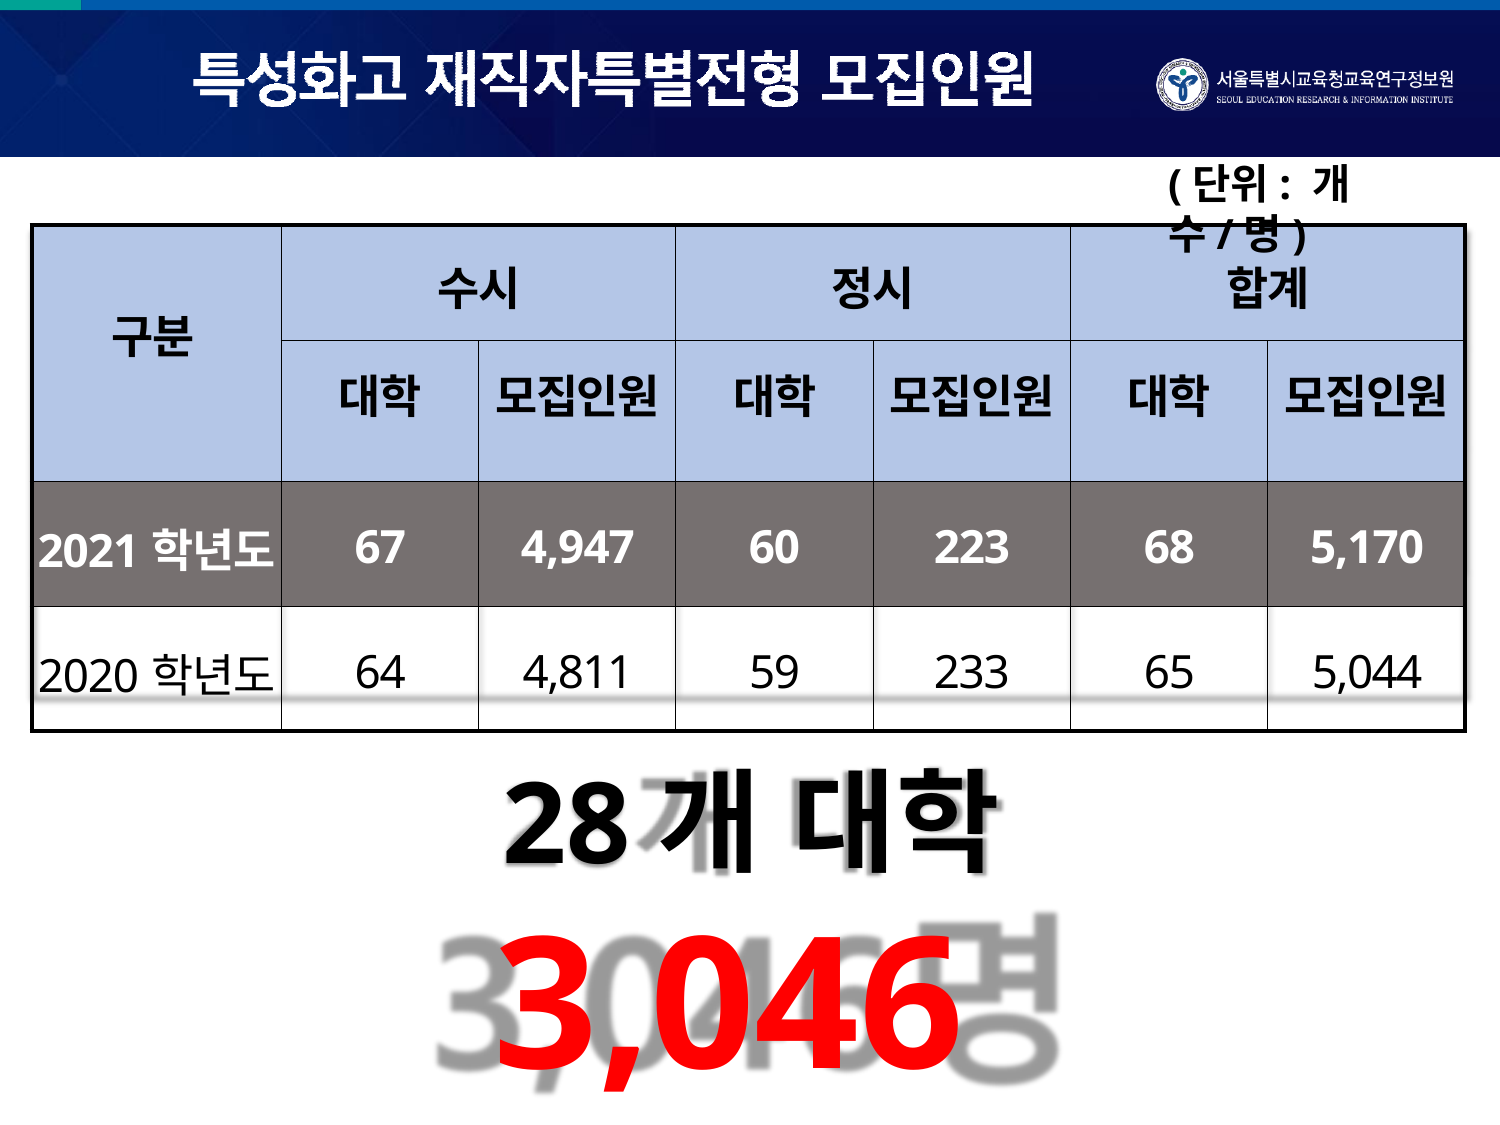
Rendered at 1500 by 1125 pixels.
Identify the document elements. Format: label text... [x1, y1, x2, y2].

text_box [1467, 224, 1476, 708]
table_cell 4,811 [479, 607, 675, 713]
table_cell 4,947 [479, 482, 675, 606]
table_cell 67 [282, 482, 478, 606]
table_cell 대학 [1071, 341, 1267, 481]
table_cell 2021학년도 [34, 482, 281, 606]
text_box [24, 224, 30, 708]
table_cell 60 [676, 482, 873, 606]
table_header 합계 [1071, 227, 1463, 340]
table_header 정시 [676, 227, 1070, 340]
table_cell 5,044 [1268, 607, 1463, 729]
table_cell 5,170 [1268, 482, 1463, 606]
table_cell 모집인원 [479, 341, 675, 481]
table_cell 대학 [676, 341, 873, 481]
table_cell 68 [1071, 482, 1267, 606]
text_box (단위: 개수/명) [1166, 165, 1453, 258]
table_cell 모집인원 [874, 341, 1070, 481]
table_cell 65 [1071, 607, 1267, 729]
table_cell 모집인원 [1268, 341, 1463, 481]
table_cell 64 [282, 607, 478, 729]
table_cell 59 [676, 607, 873, 713]
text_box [0, 0, 1500, 157]
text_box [307, 715, 1199, 1125]
table_cell 대학 [282, 341, 478, 481]
table_cell 2020학년도 [34, 607, 281, 729]
table_header 구분 [34, 227, 281, 481]
table_cell 233 [874, 607, 1070, 713]
table_header 수시 [282, 227, 675, 340]
table_cell 223 [874, 482, 1070, 606]
